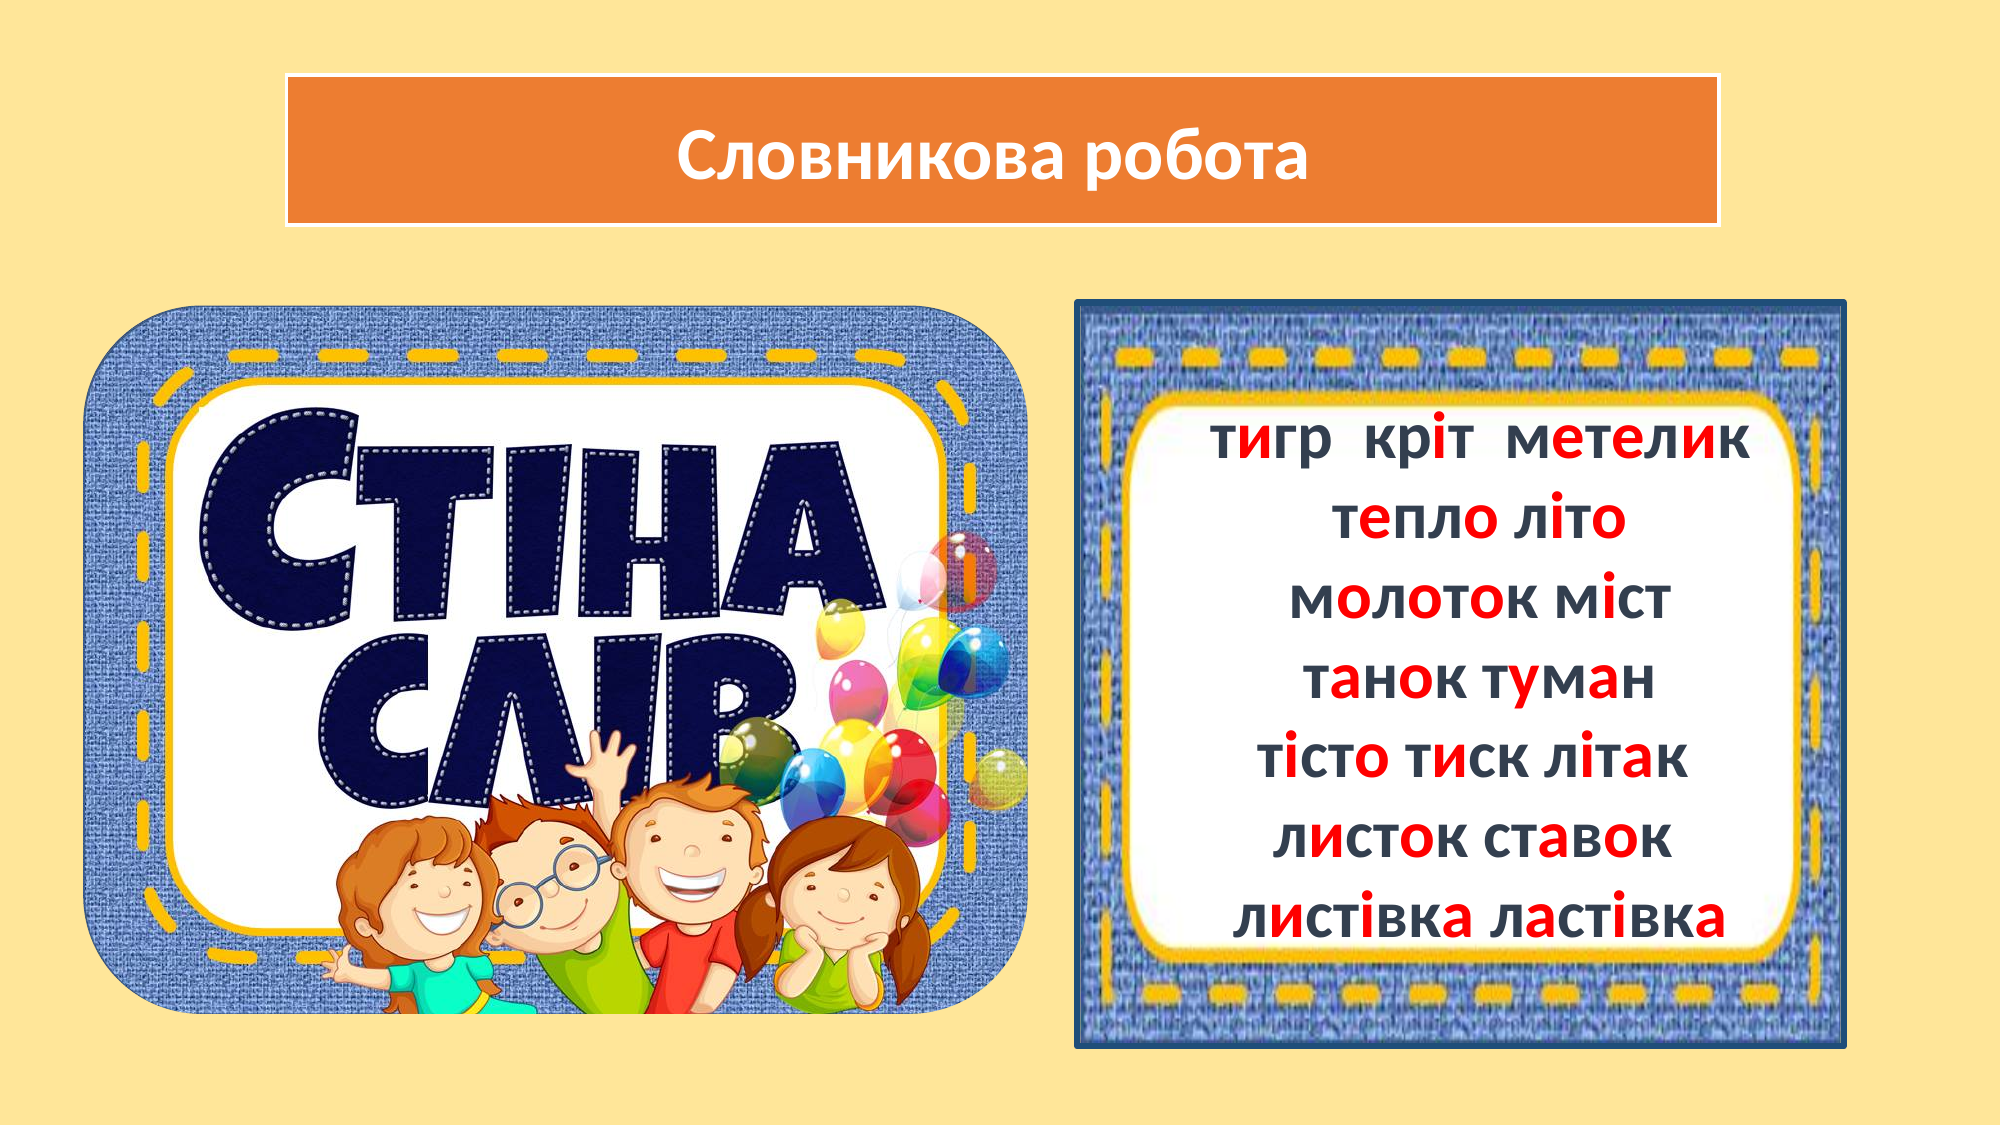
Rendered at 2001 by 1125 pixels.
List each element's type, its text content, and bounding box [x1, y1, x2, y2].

picture [1080, 305, 1841, 1044]
text_box Словникова робота [285, 73, 1721, 227]
picture [83, 305, 1028, 1014]
